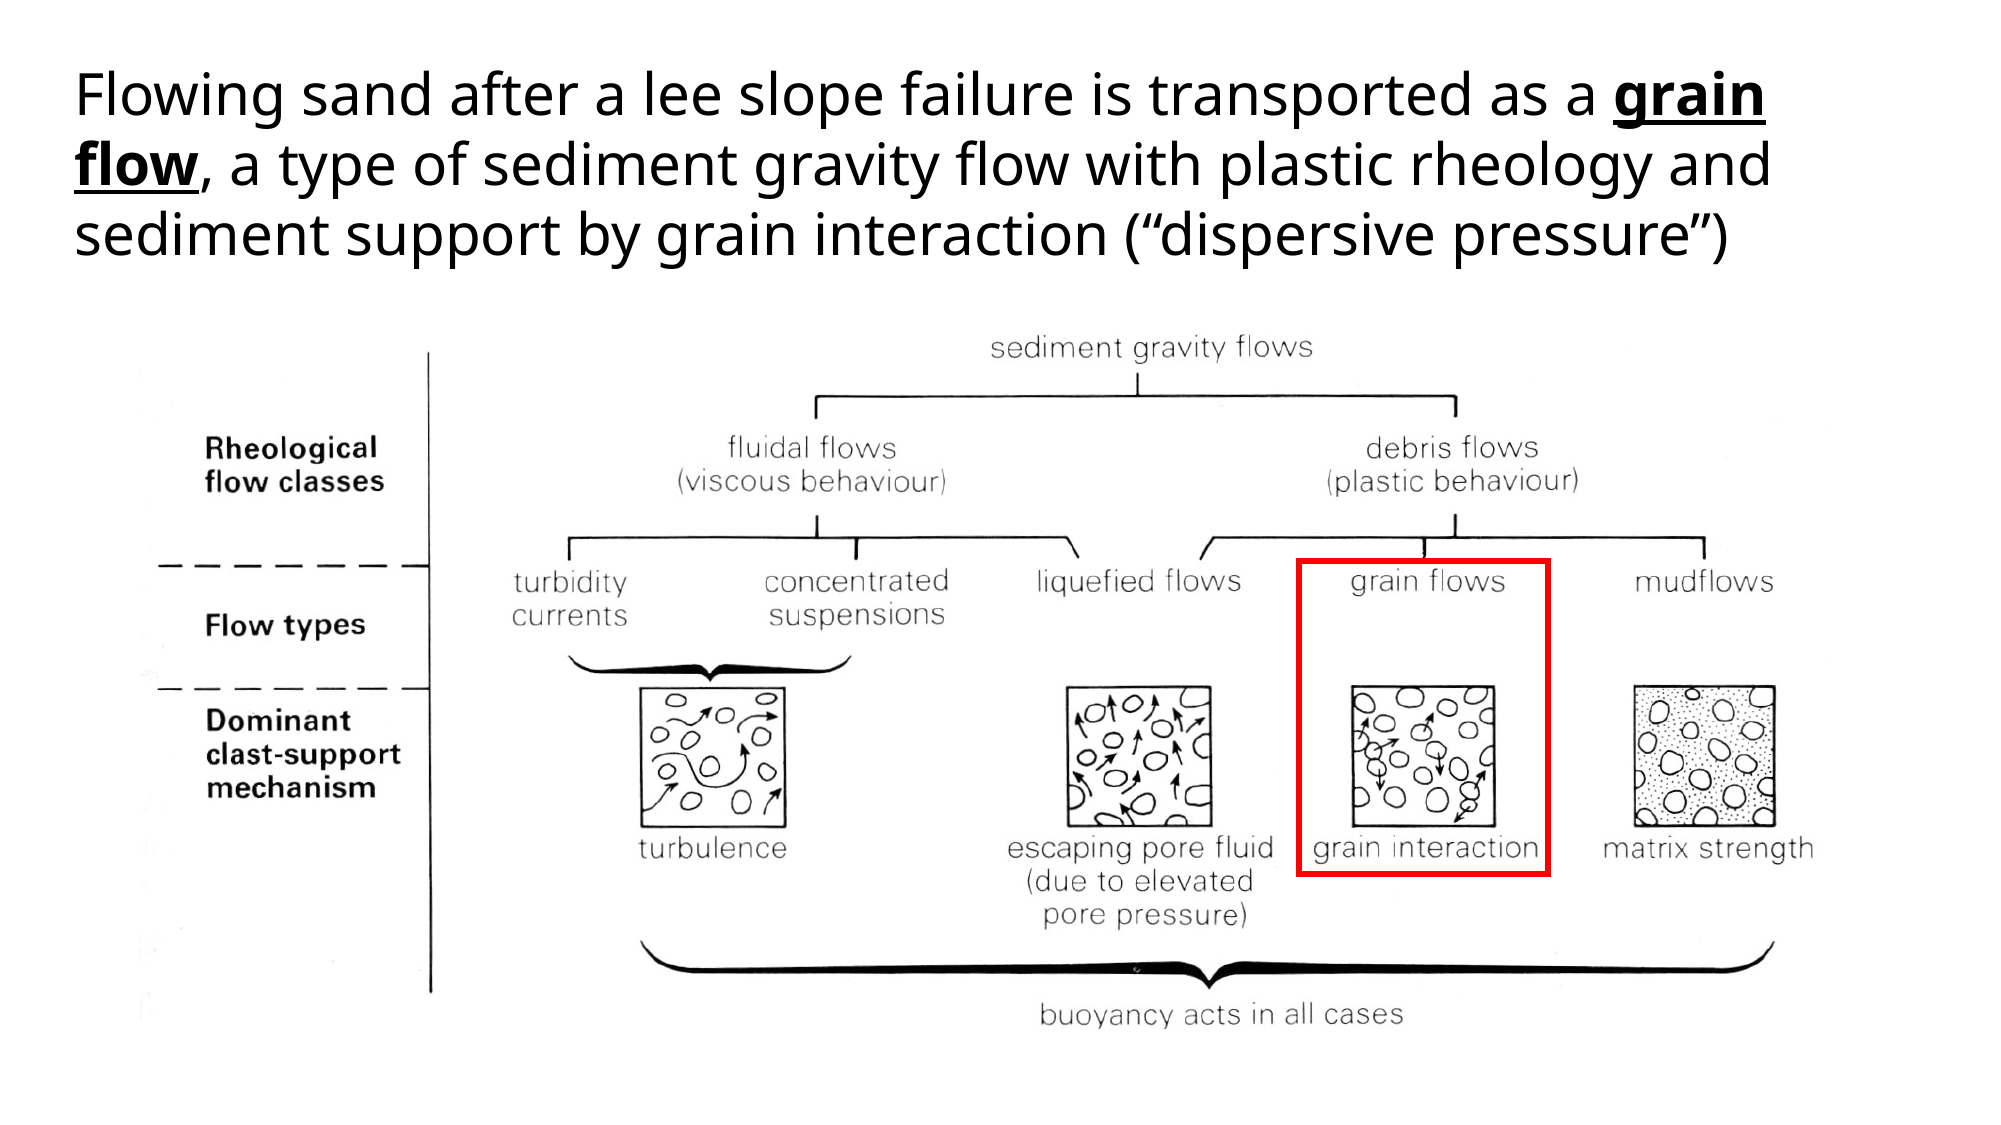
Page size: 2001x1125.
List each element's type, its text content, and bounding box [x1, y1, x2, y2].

picture [139, 318, 1861, 1029]
text_box Flowing sand after a lee slope failure is transported as a grain flow, a type of sediment gravity flow with plastic rheology and sediment support by grain interaction (“dispersive pressure”) [59, 50, 1934, 275]
